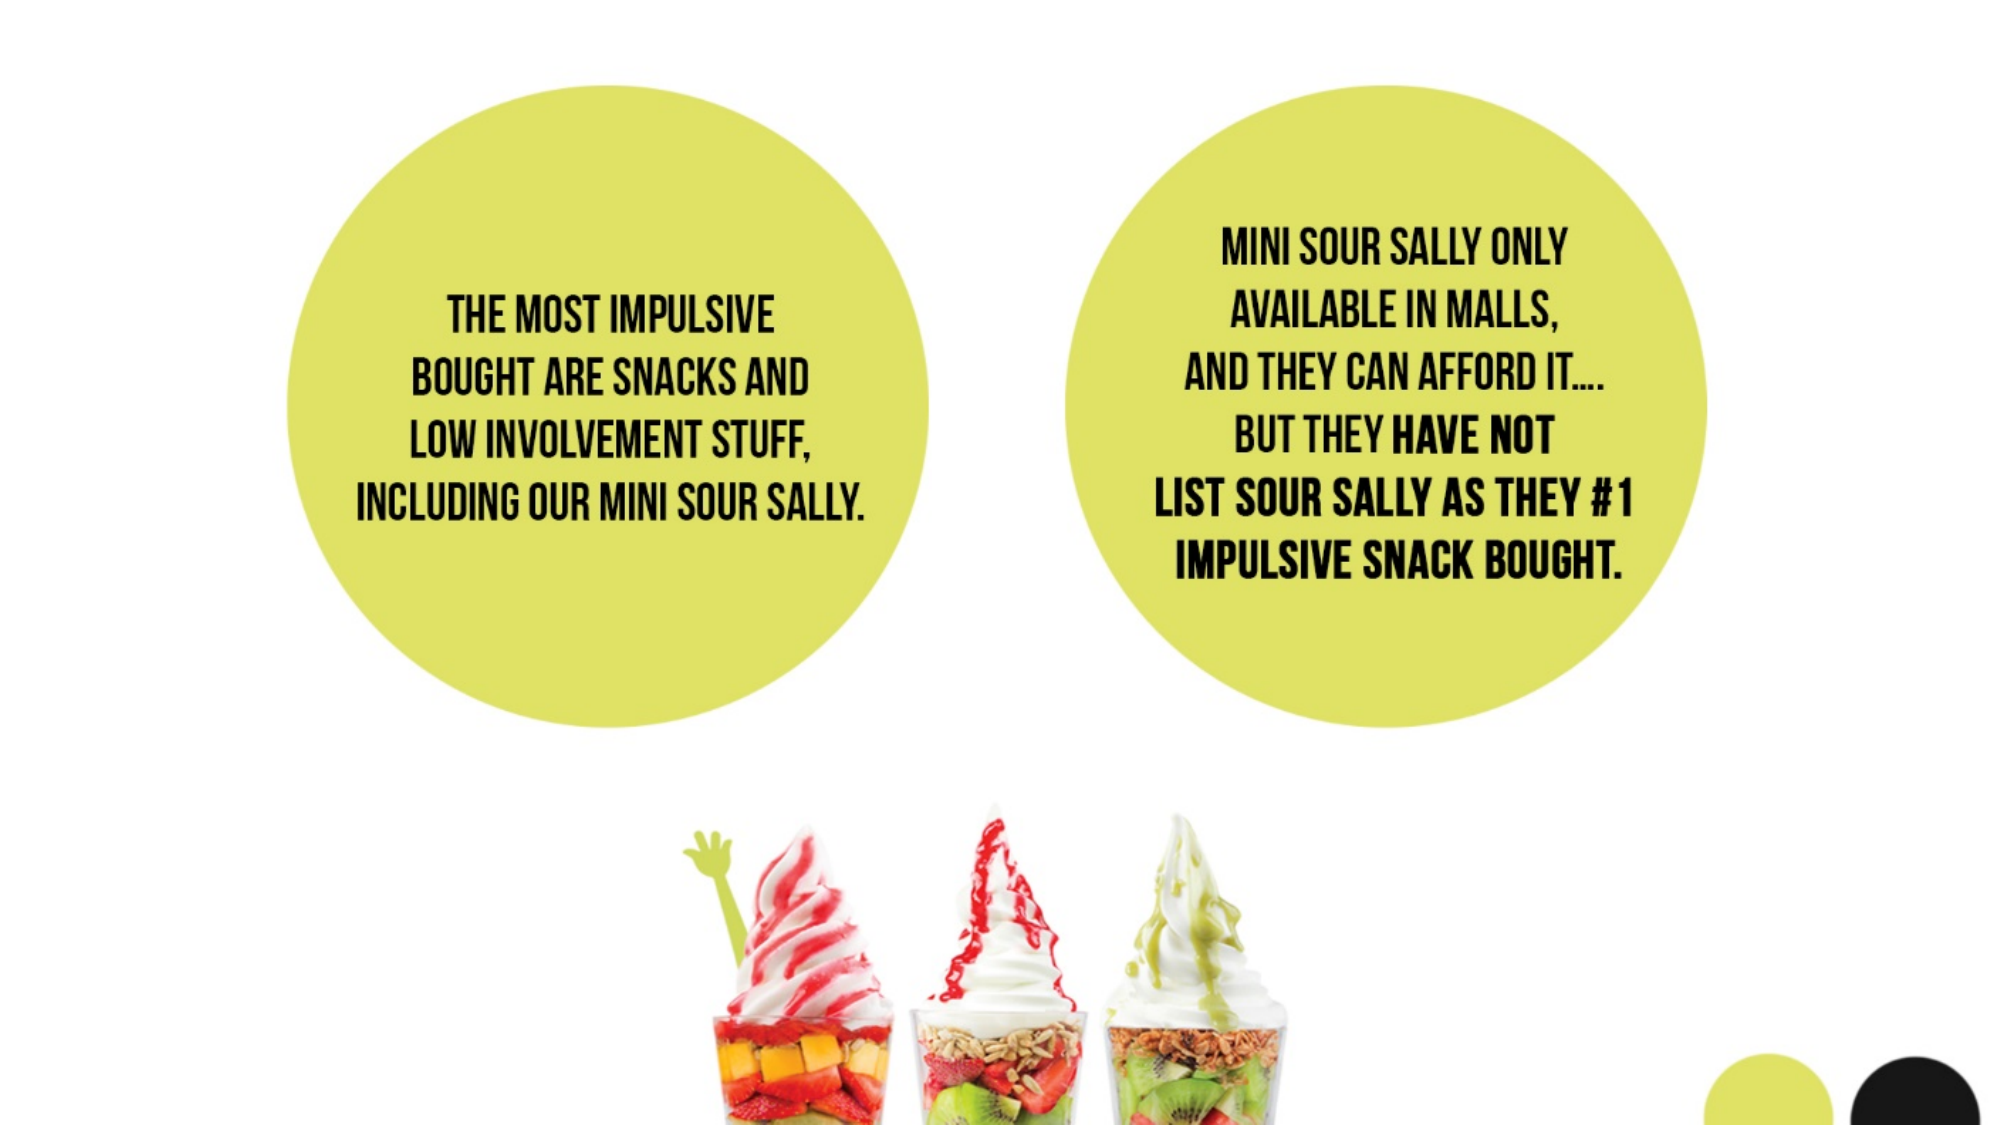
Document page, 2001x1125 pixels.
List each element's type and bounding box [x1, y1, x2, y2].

list [0, 0, 2000, 1125]
